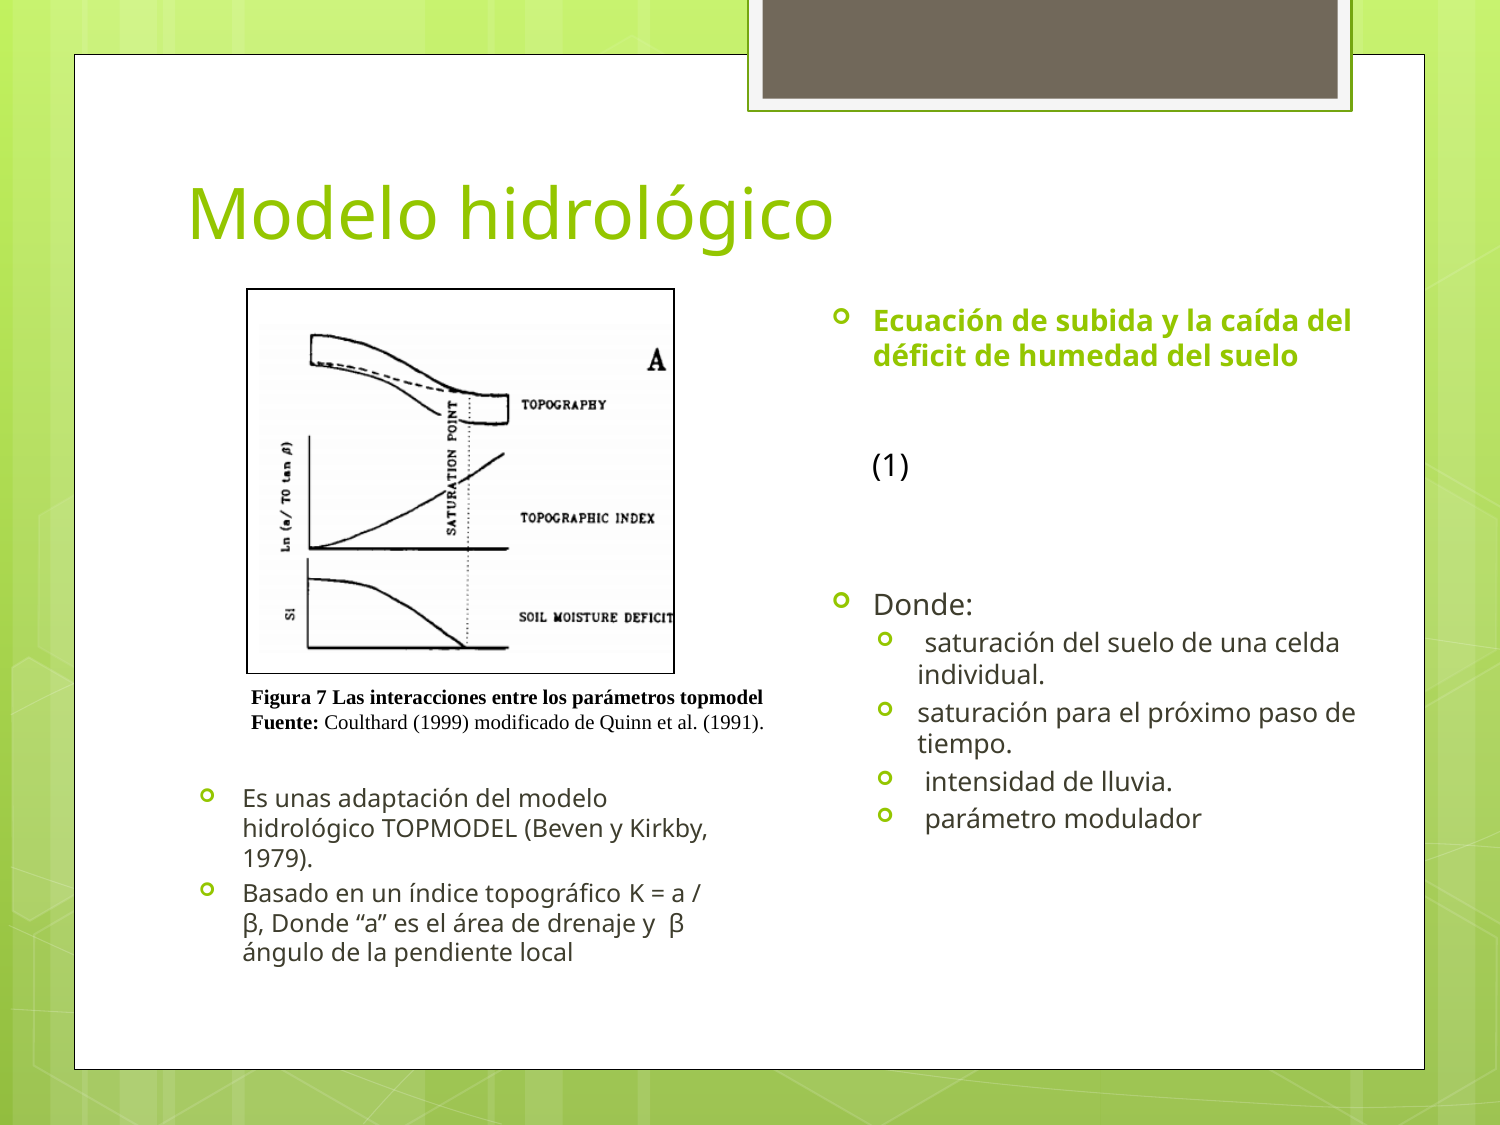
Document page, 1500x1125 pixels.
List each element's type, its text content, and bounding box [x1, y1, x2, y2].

list Es unas adaptación del modelo hidrológico TOPMODEL (Beven y Kirkby, 1979). Basado en un índice topográfico K = a / β, Donde “a” es el área de drenaje y β ángulo de la pendiente local [172, 775, 739, 976]
text_box Figura 7 Las interacciones entre los parámetros topmodel Fuente: Coulthard (1999) modificado de Quinn et al. (1991). [147, 675, 810, 741]
title Modelo hidrológico [171, 160, 1324, 262]
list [247, 289, 674, 673]
